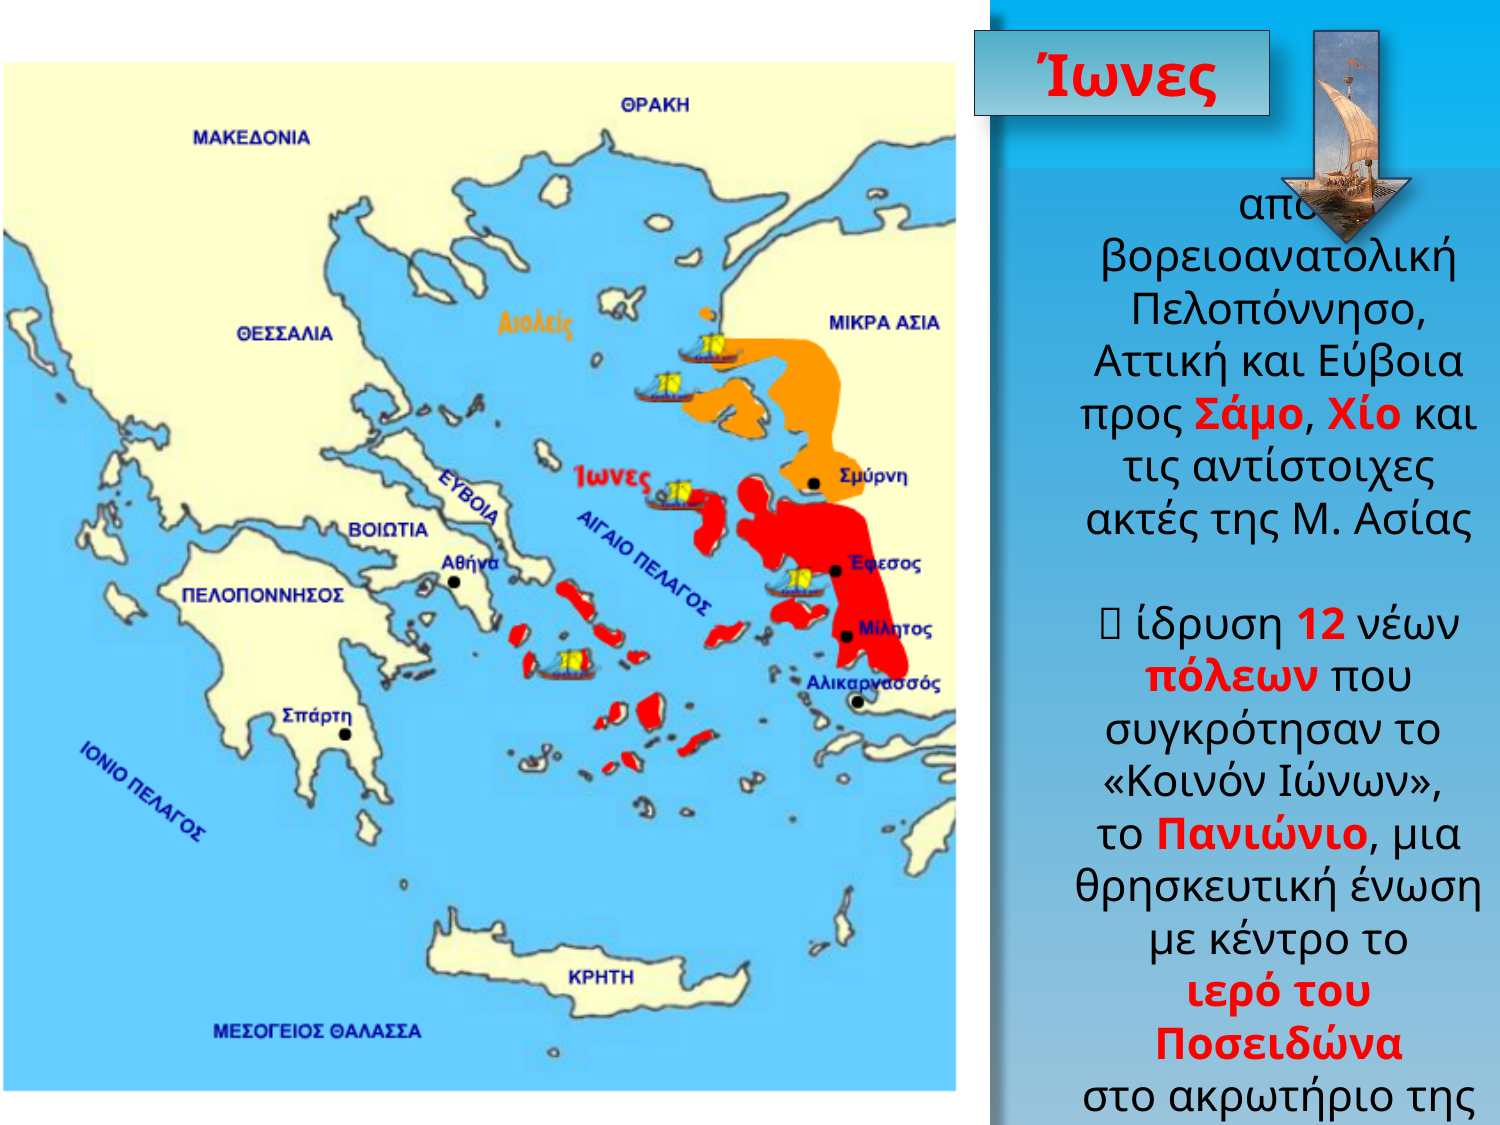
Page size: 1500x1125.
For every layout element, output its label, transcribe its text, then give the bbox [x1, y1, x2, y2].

text_box από βορειοανατολική Πελοπόννησο, Αττική και Εύβοια προς Σάμο, Χίο και τις αντίστοιχες ακτές της Μ. Ασίας  ίδρυση 12 νέων πόλεων που συγκρότησαν το «Κοινόν Ιώνων», το Πανιώνιο, μια θρησκευτική ένωση με κέντρο το ιερό του Ποσειδώνα στο ακρωτήριο της Μυκάλης [997, 168, 1500, 1125]
picture [0, 0, 991, 1125]
text_box Ίωνες [993, 30, 1270, 116]
text_box [1279, 28, 1414, 246]
